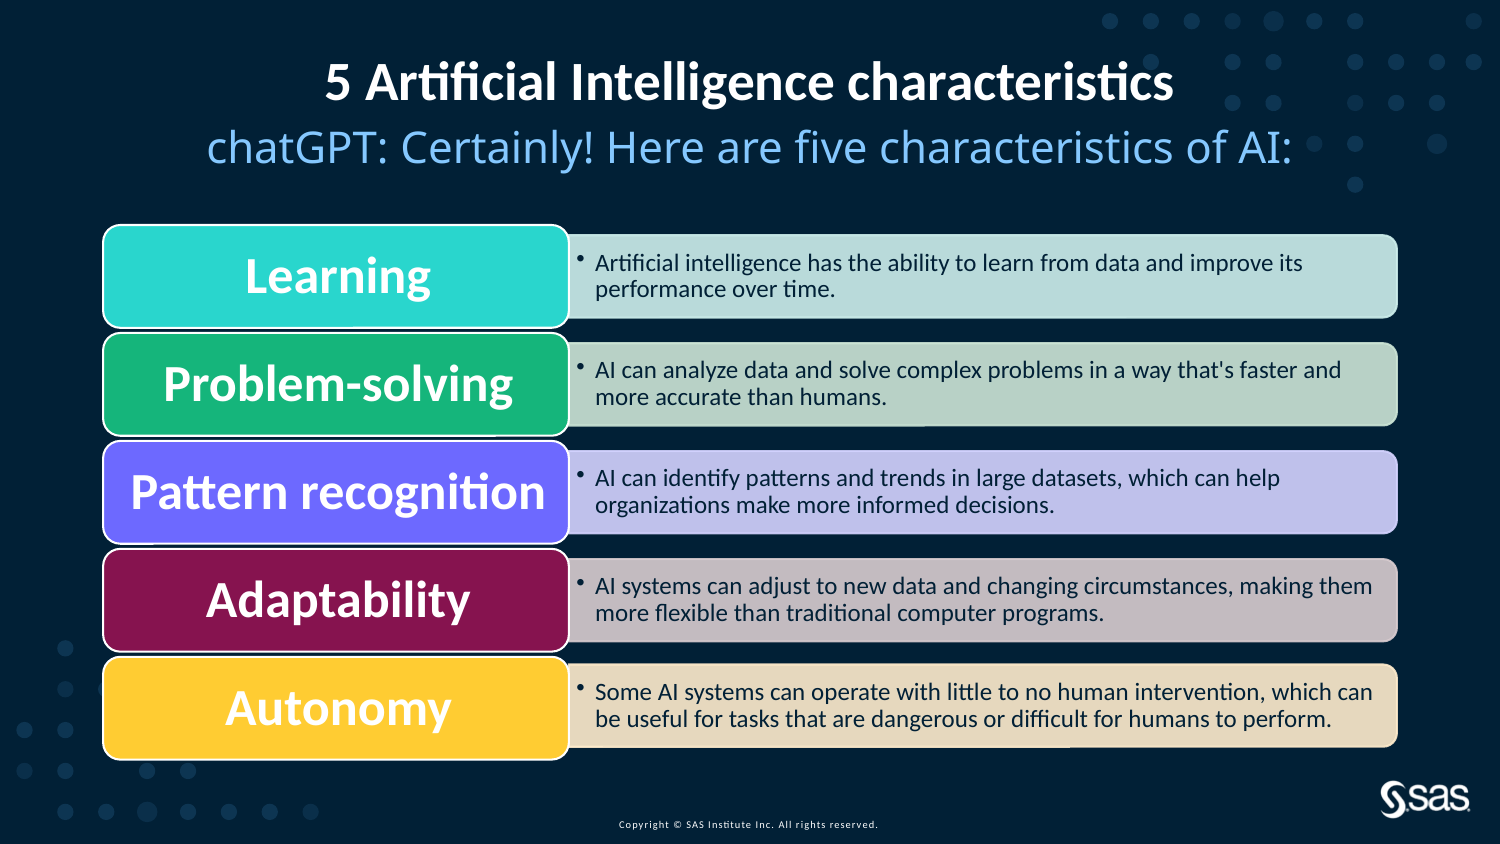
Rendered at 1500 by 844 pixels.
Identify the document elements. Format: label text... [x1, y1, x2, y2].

list chatGPT: Certainly! Here are five characteristics of AI: [103, 120, 1397, 196]
title 5 Artificial Intelligence characteristics [103, 44, 1397, 120]
picture [1379, 778, 1472, 821]
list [103, 224, 1397, 760]
